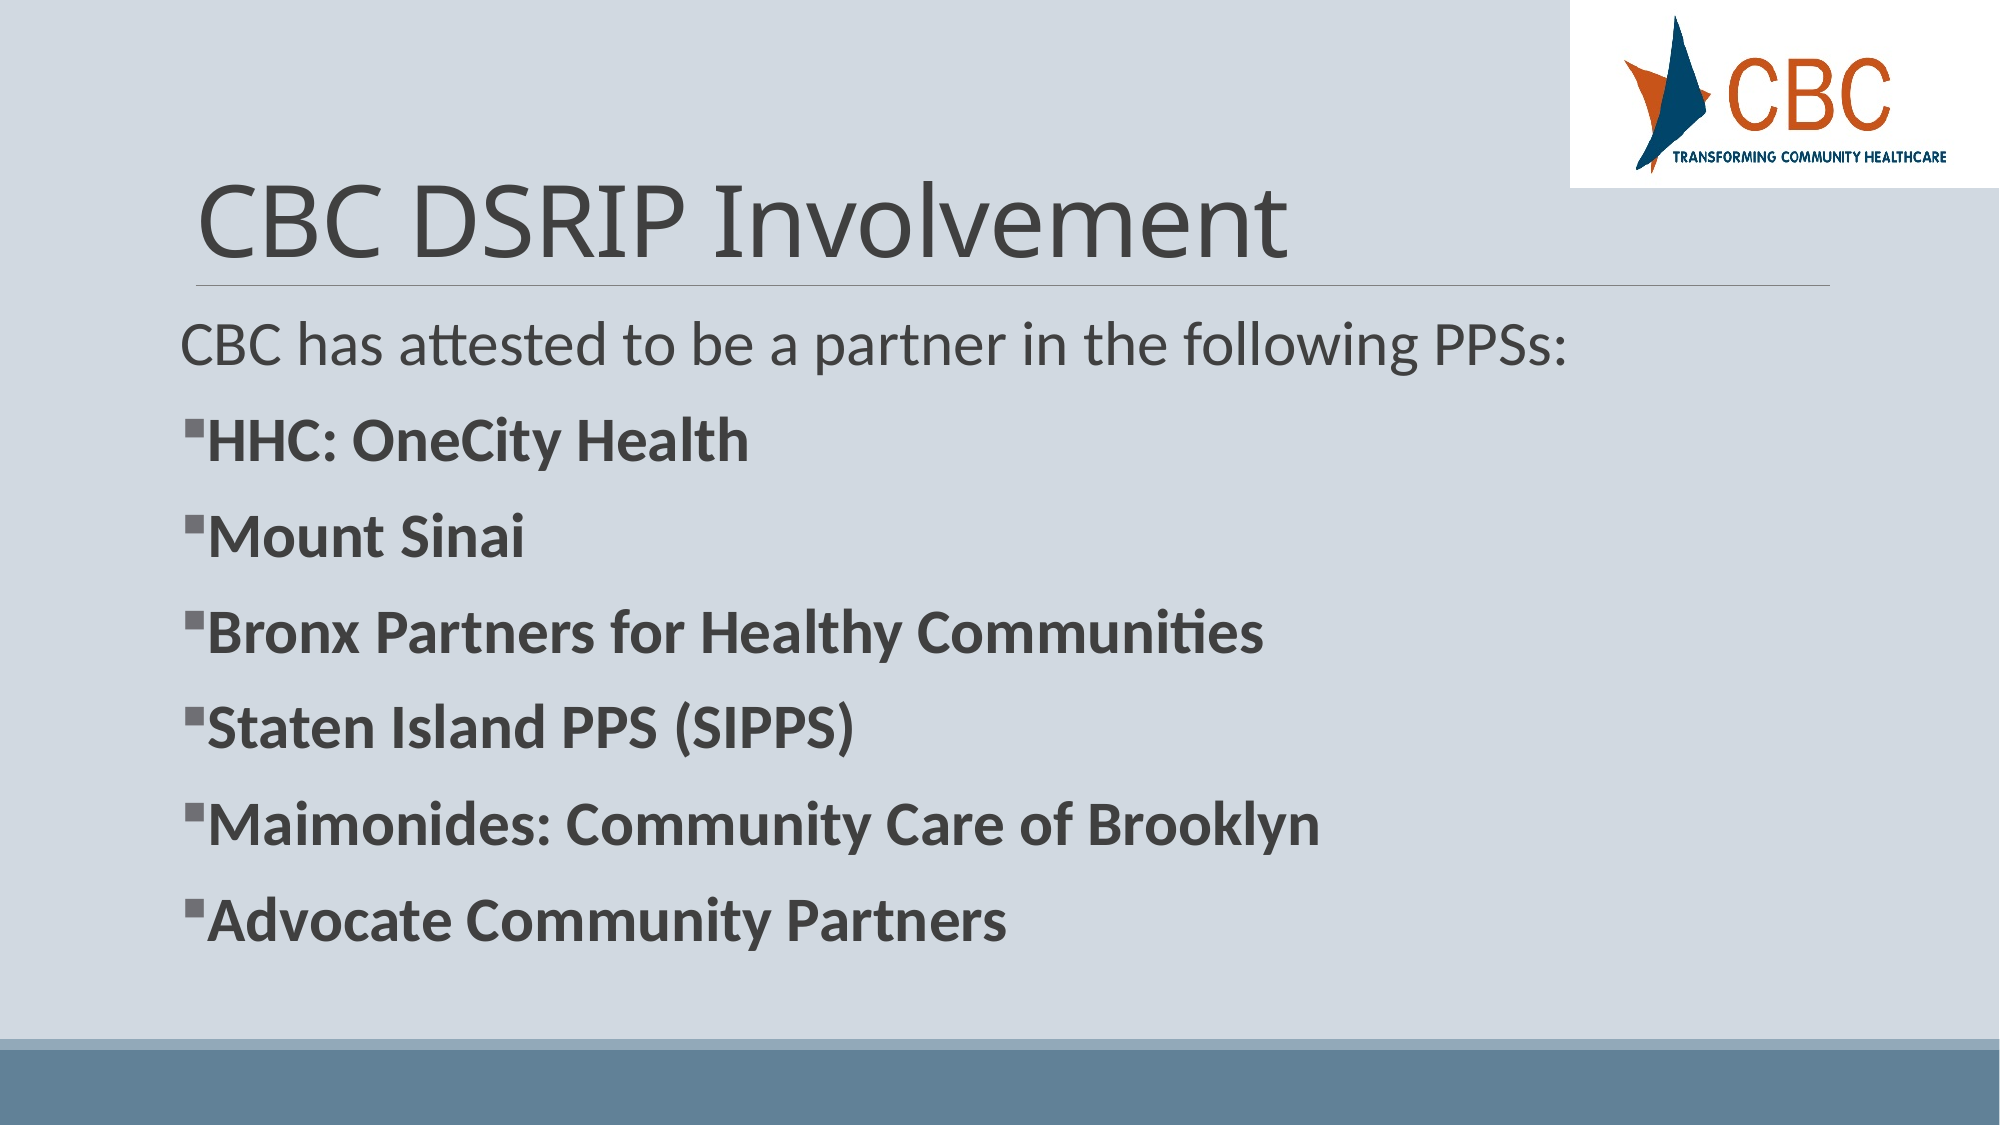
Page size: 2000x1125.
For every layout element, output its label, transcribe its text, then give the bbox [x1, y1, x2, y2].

list CBC has attested to be a partner in the following PPSs: HHC: OneCity Health Mount Sinai Bronx Partners for Healthy Communities Staten Island PPS (SIPPS) Maimonides: Community Care of Brooklyn Advocate Community Partners [179, 302, 1830, 963]
title CBC DSRIP Involvement [179, 47, 1830, 285]
picture [1570, 0, 2000, 188]
